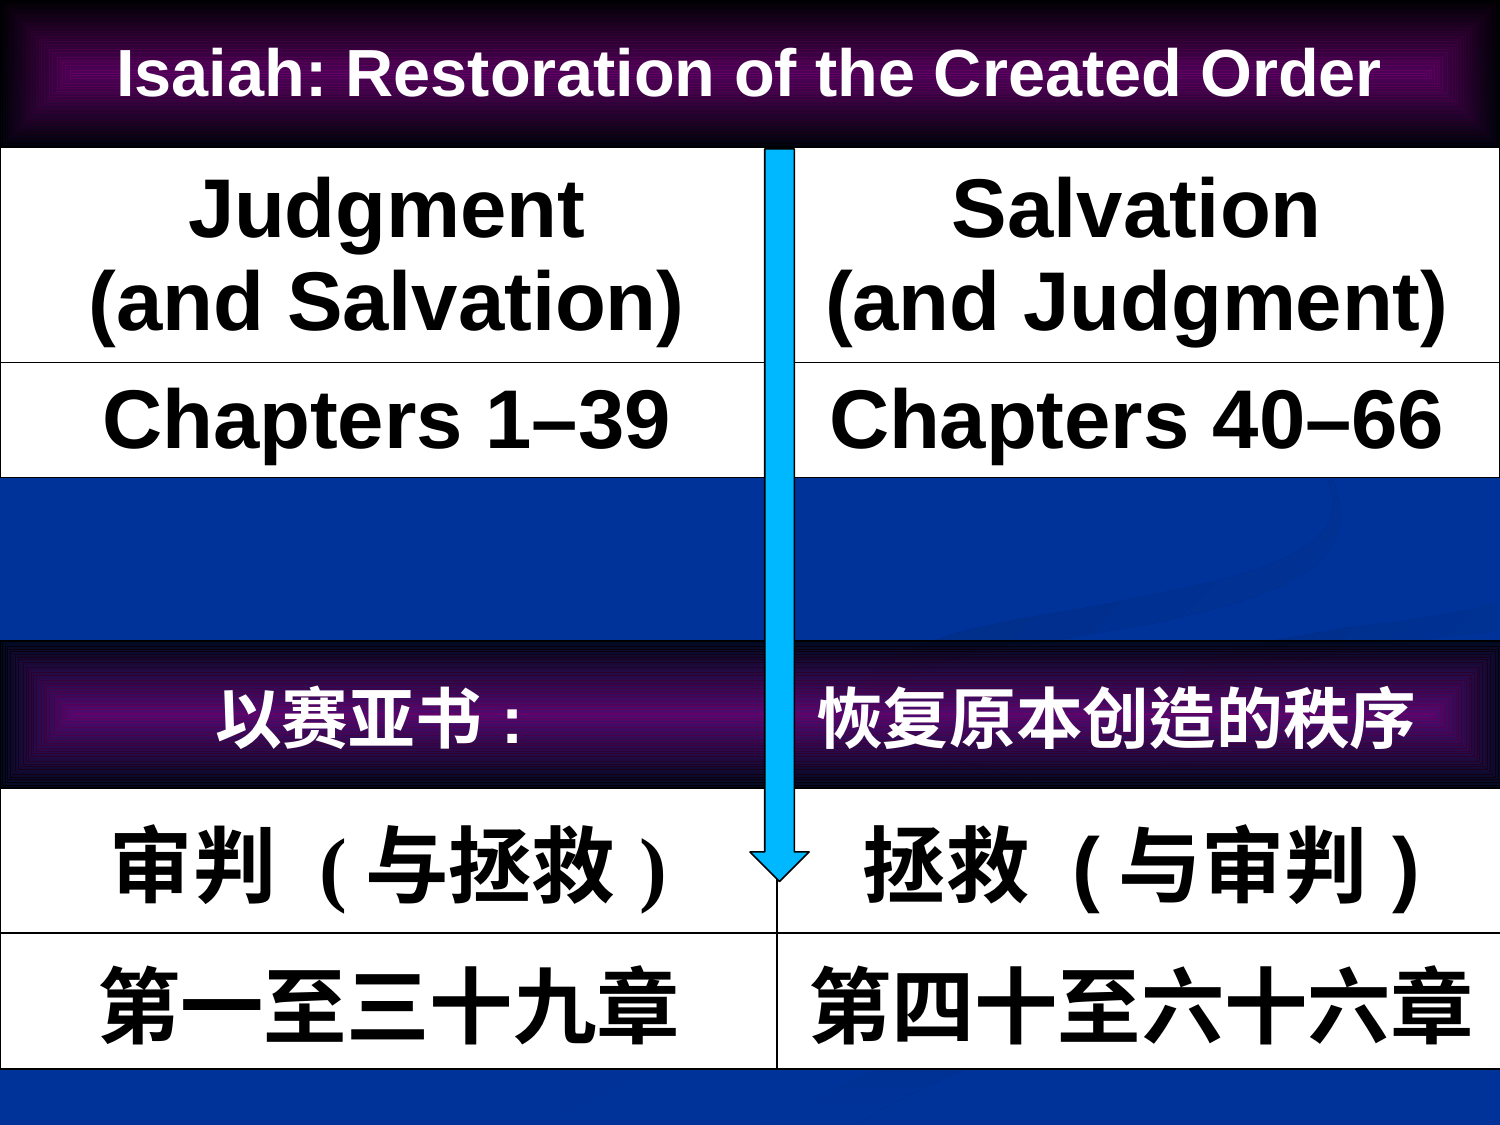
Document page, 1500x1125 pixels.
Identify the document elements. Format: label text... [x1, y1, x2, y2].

table_header 以赛亚书: 恢复原本创造的秩序 [795, 641, 1500, 787]
table_cell Chapters 40–66 [795, 363, 1499, 477]
table_cell 审判 (与拯救) [1, 789, 776, 932]
table_cell Salvation (and Judgment) [795, 148, 1499, 362]
table_header 以赛亚书: 恢复原本创造的秩序 [1, 641, 764, 787]
text_box [750, 148, 810, 882]
table_header Isaiah: Restoration of the Created Order [1, 1, 1499, 146]
table_cell 第四十至六十六章 [778, 934, 1500, 1068]
table_cell Chapters 1–39 [1, 363, 764, 477]
table_cell Judgment (and Salvation) [1, 148, 764, 362]
table_cell 拯救 (与审判) [778, 789, 1500, 932]
table_cell 第一至三十九章 [1, 934, 776, 1068]
